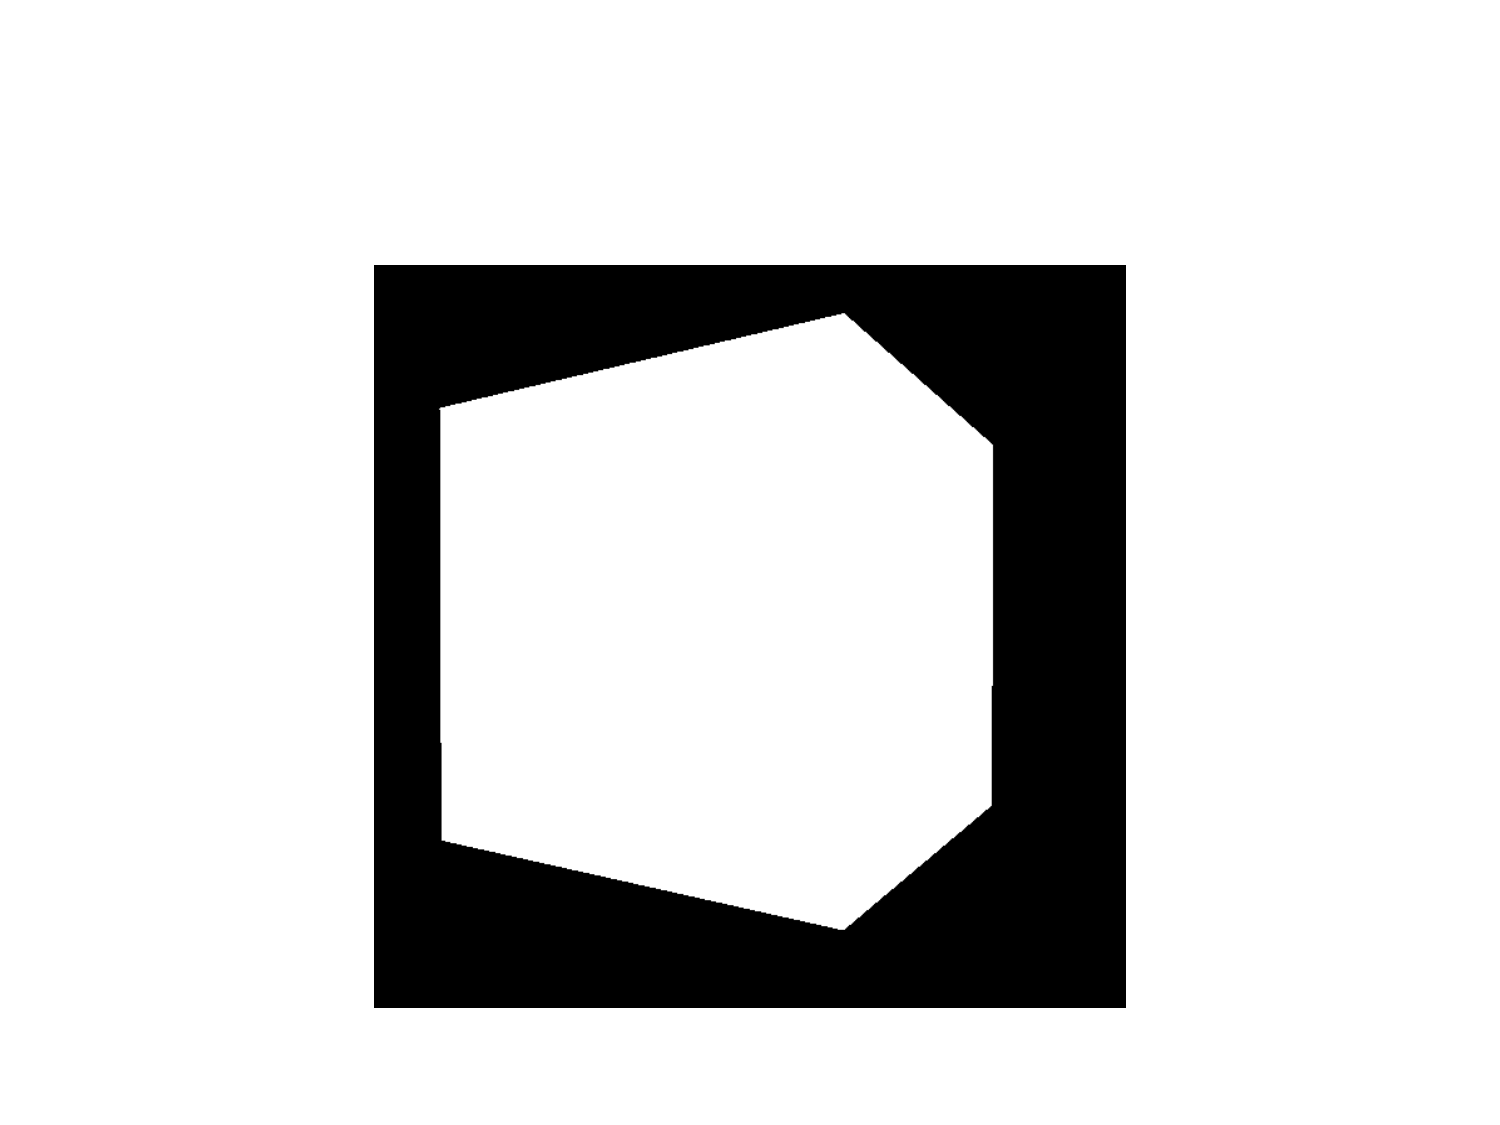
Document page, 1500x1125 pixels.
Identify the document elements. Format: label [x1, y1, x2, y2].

list [374, 265, 1126, 1008]
